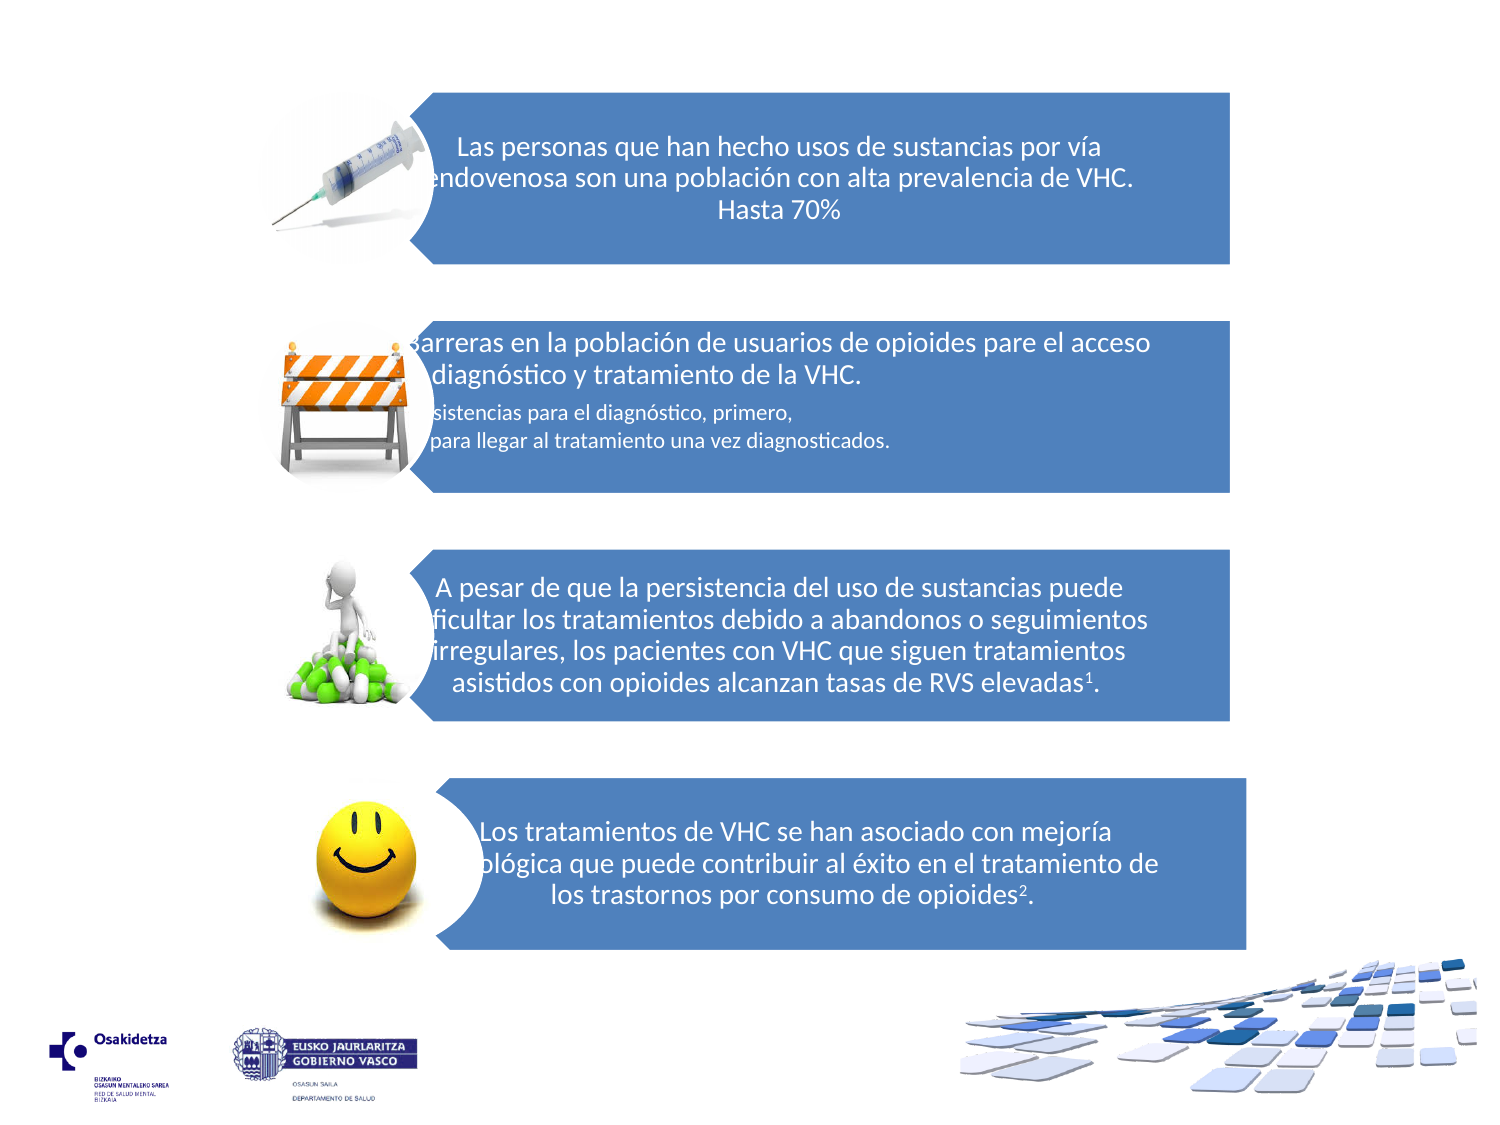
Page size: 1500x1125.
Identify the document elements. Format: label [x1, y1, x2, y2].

picture [41, 1014, 420, 1115]
list [76, 89, 1412, 953]
picture [927, 869, 1478, 1094]
